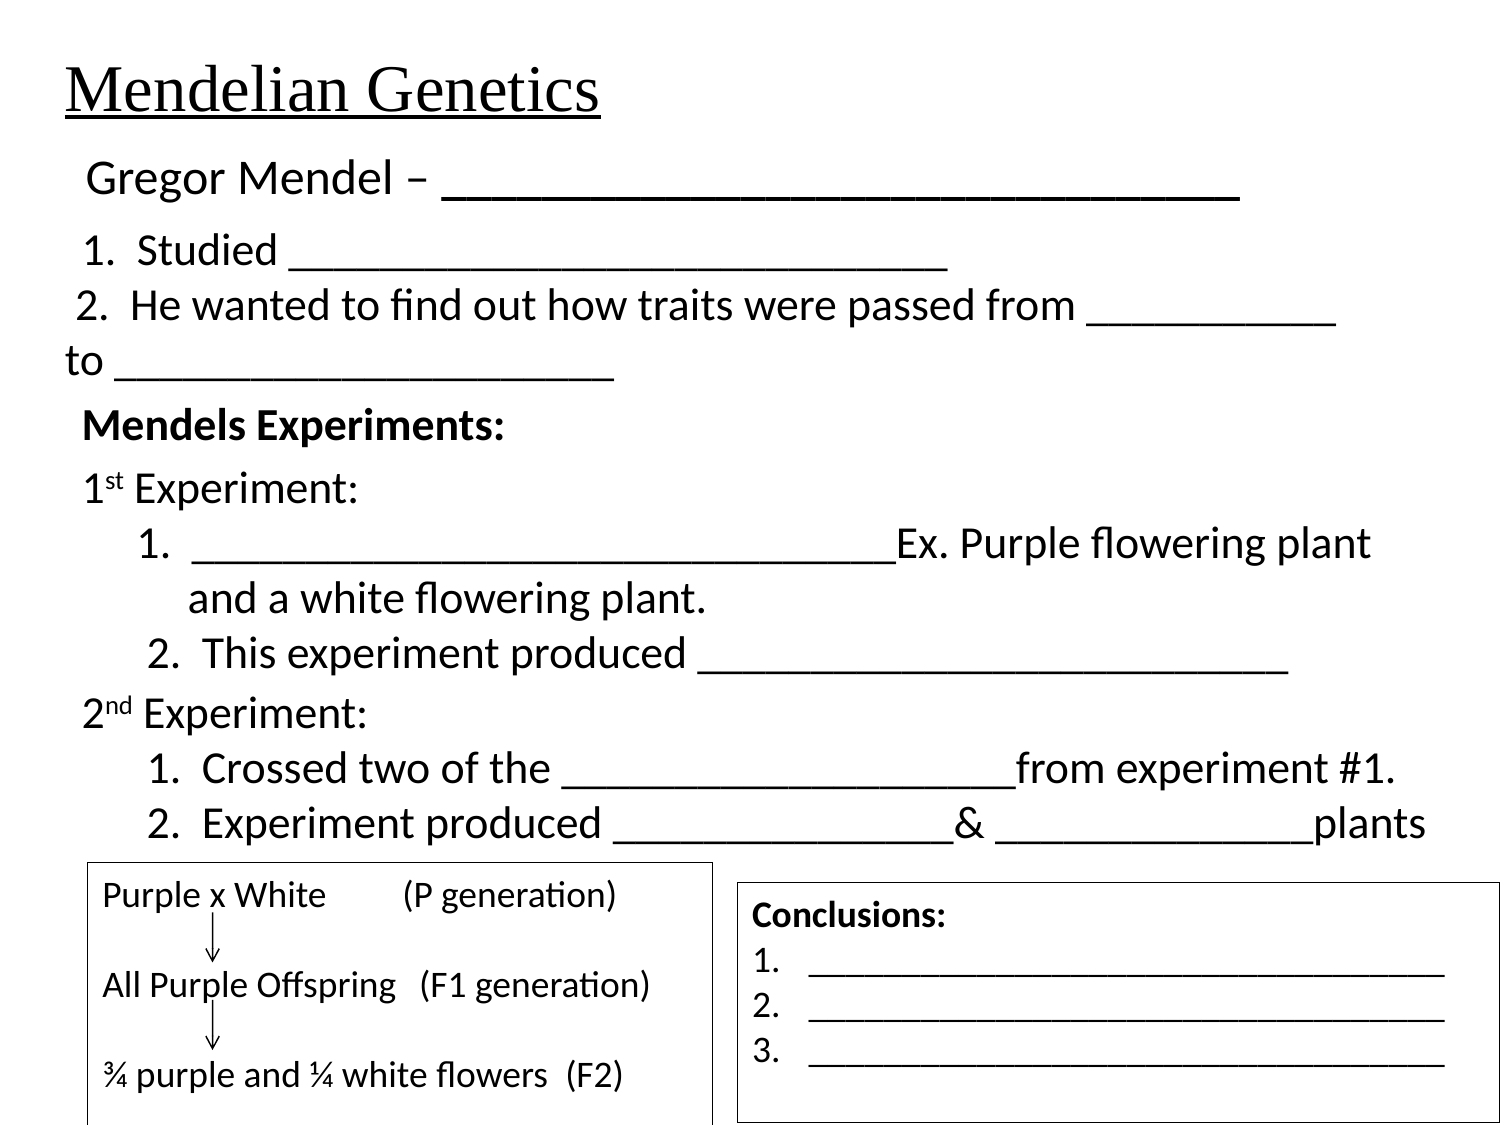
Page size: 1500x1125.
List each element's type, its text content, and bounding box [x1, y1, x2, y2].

text_box Conclusions: __________________________________ __________________________________ __________________________________ [737, 882, 1500, 1123]
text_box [87, 862, 713, 1125]
text_box 2nd Experiment: 1. Crossed two of the ____________________from experiment #1. 2. Experiment produced _______________& ______________plants [49, 675, 1463, 855]
text_box 1st Experiment: 1. _______________________________Ex. Purple flowering plant and a white flowering plant. 2. This experiment produced __________________________ [49, 449, 1400, 675]
text_box Mendelian Genetics [50, 37, 1300, 133]
text_box 1. Studied _____________________________ 2. He wanted to find out how traits were passed from ___________ to ______________________ [49, 212, 1400, 387]
text_box Mendels Experiments: [49, 387, 1400, 449]
text_box Gregor Mendel – ________________________________ [62, 137, 1413, 213]
